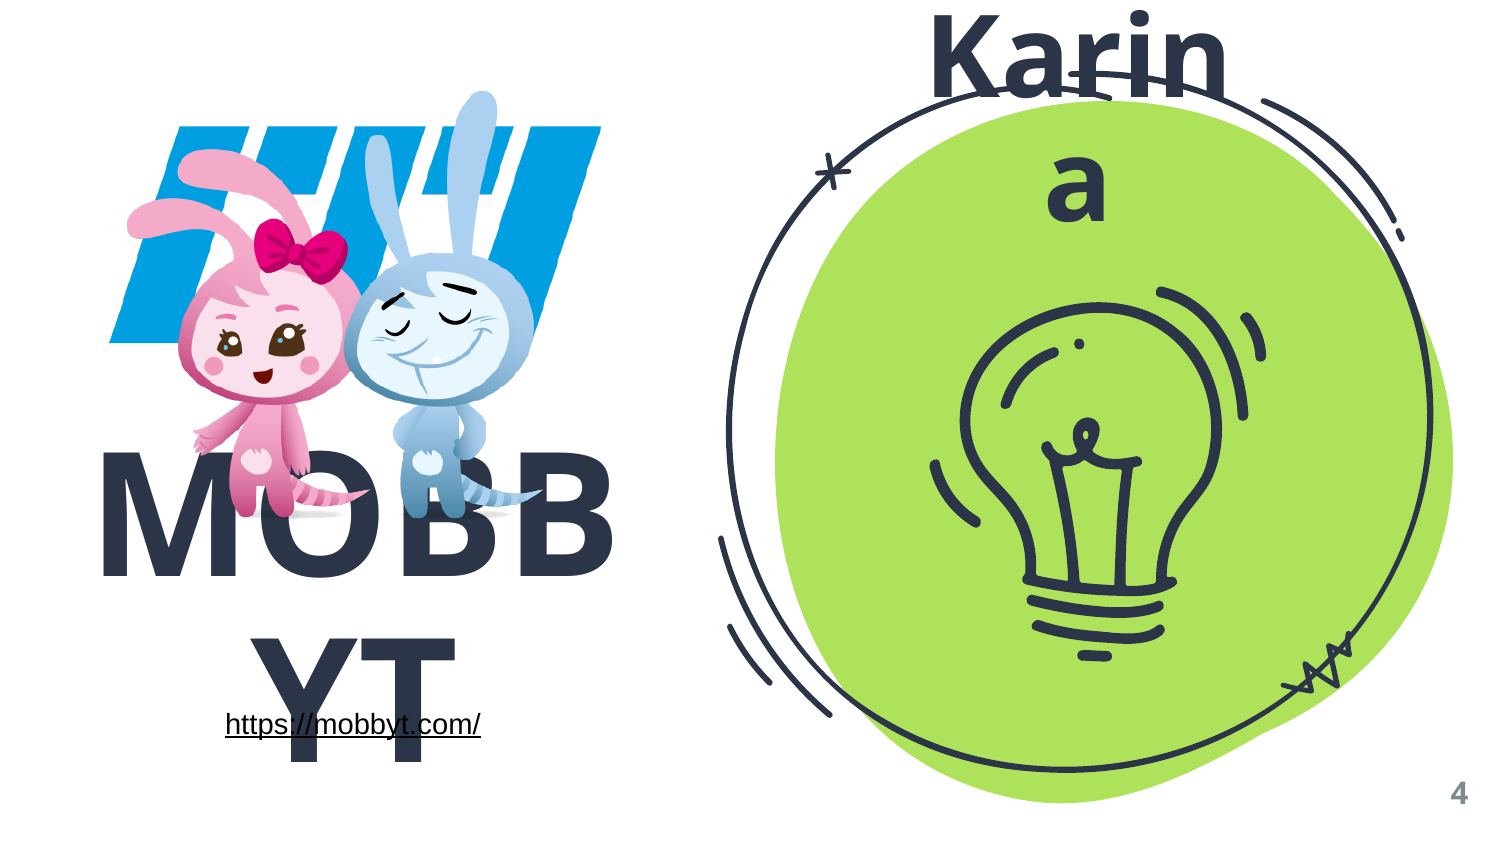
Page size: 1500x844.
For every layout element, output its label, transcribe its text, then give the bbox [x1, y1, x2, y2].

text_box [959, 302, 1223, 597]
text_box https://mobbyt.com/ [210, 690, 500, 756]
title MOBBYT [49, 536, 661, 691]
text_box [1031, 620, 1165, 644]
text_box [929, 459, 981, 528]
title Karina [918, 129, 1240, 247]
text_box [1077, 649, 1113, 662]
text_box [1026, 594, 1164, 618]
picture [109, 91, 601, 519]
slide_number ‹#› [1378, 769, 1469, 820]
text_box [1155, 286, 1249, 421]
text_box [1240, 312, 1267, 362]
